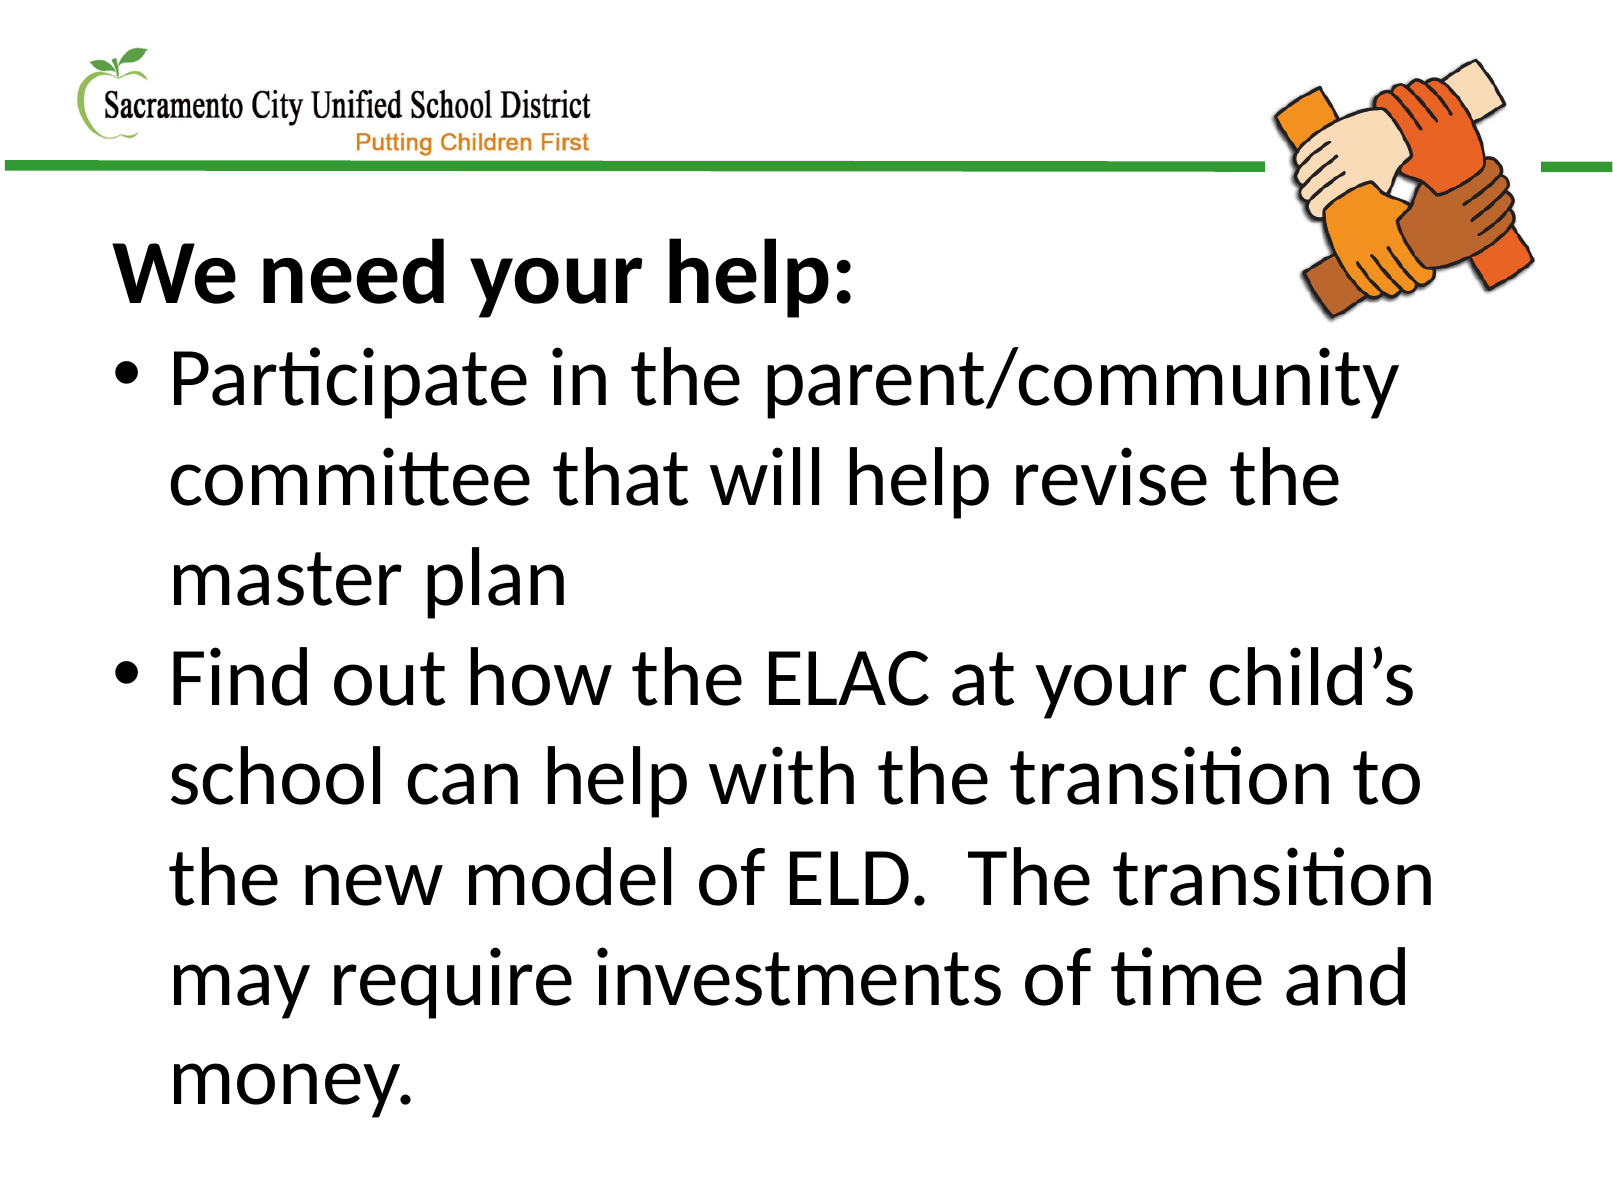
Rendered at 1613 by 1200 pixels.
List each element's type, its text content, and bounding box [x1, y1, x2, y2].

text_box We need your help: Participate in the parent/community committee that will help revise the master plan Find out how the ELAC at your child’s school can help with the transition to the new model of ELD. The transition may require investments of time and money. [97, 204, 1526, 1130]
picture [24, 28, 603, 160]
picture [1265, 50, 1541, 326]
